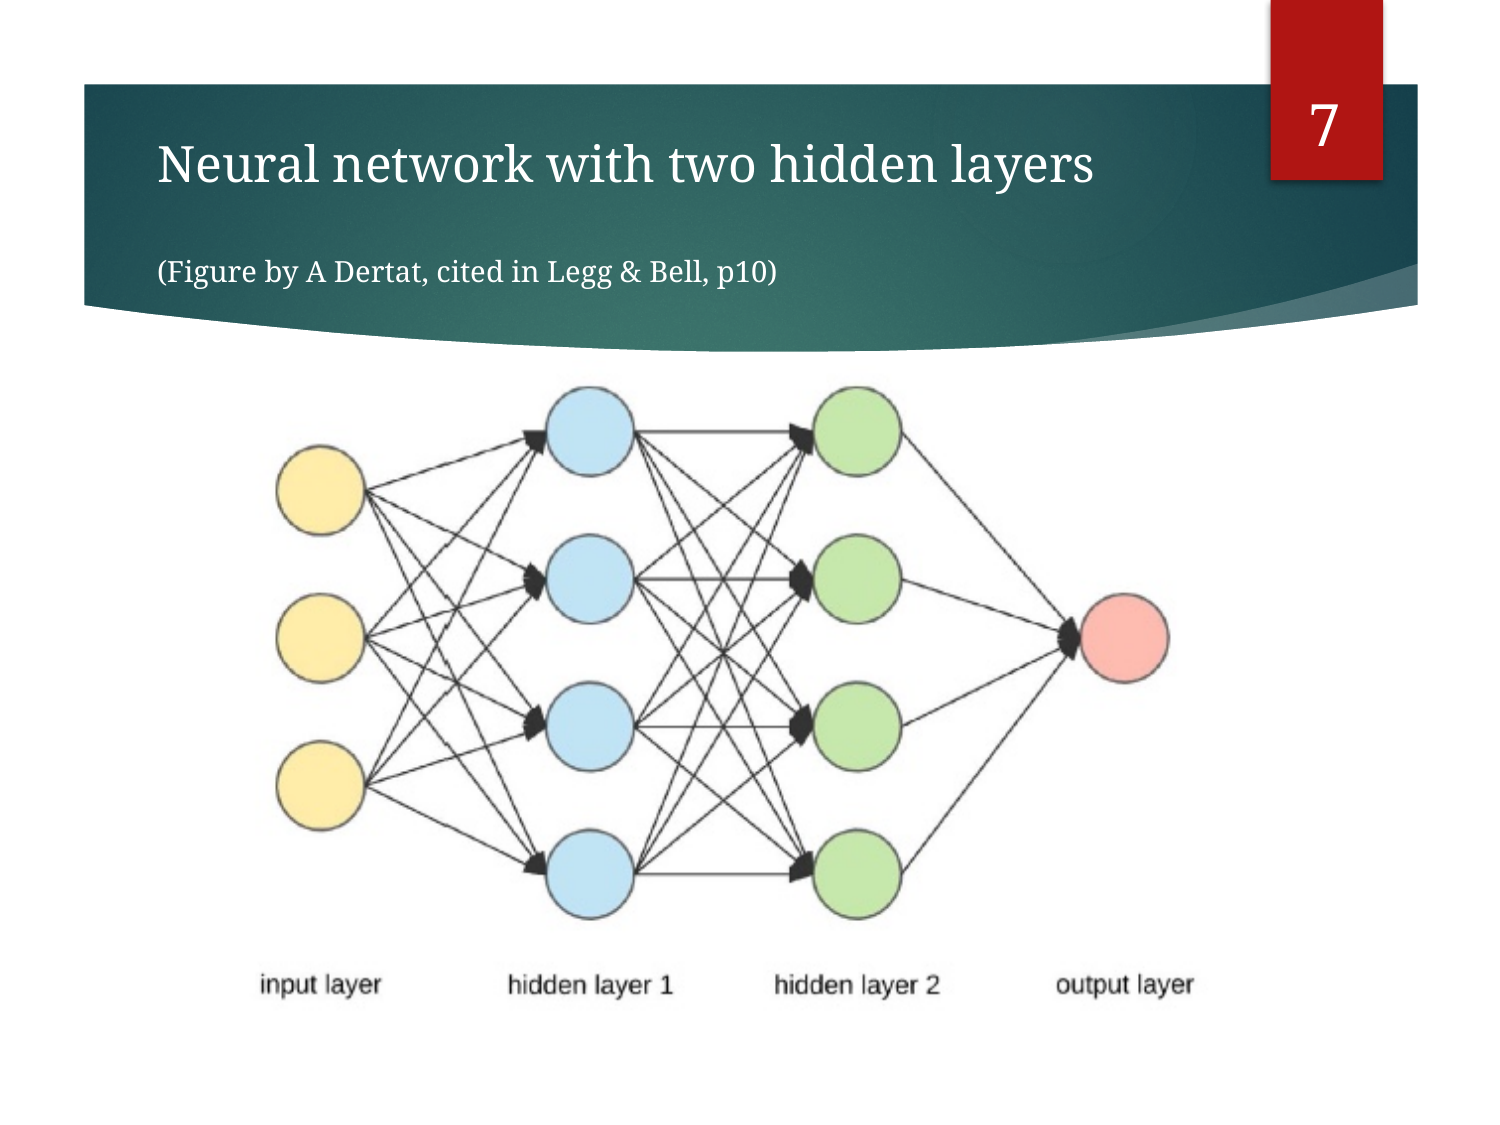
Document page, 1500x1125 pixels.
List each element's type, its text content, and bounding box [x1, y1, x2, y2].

slide_number 7 [1259, 48, 1390, 175]
title Neural network with two hidden layers (Figure by A Dertat, cited in Legg & Bell, p10) [142, 152, 1241, 269]
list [161, 360, 1260, 1059]
